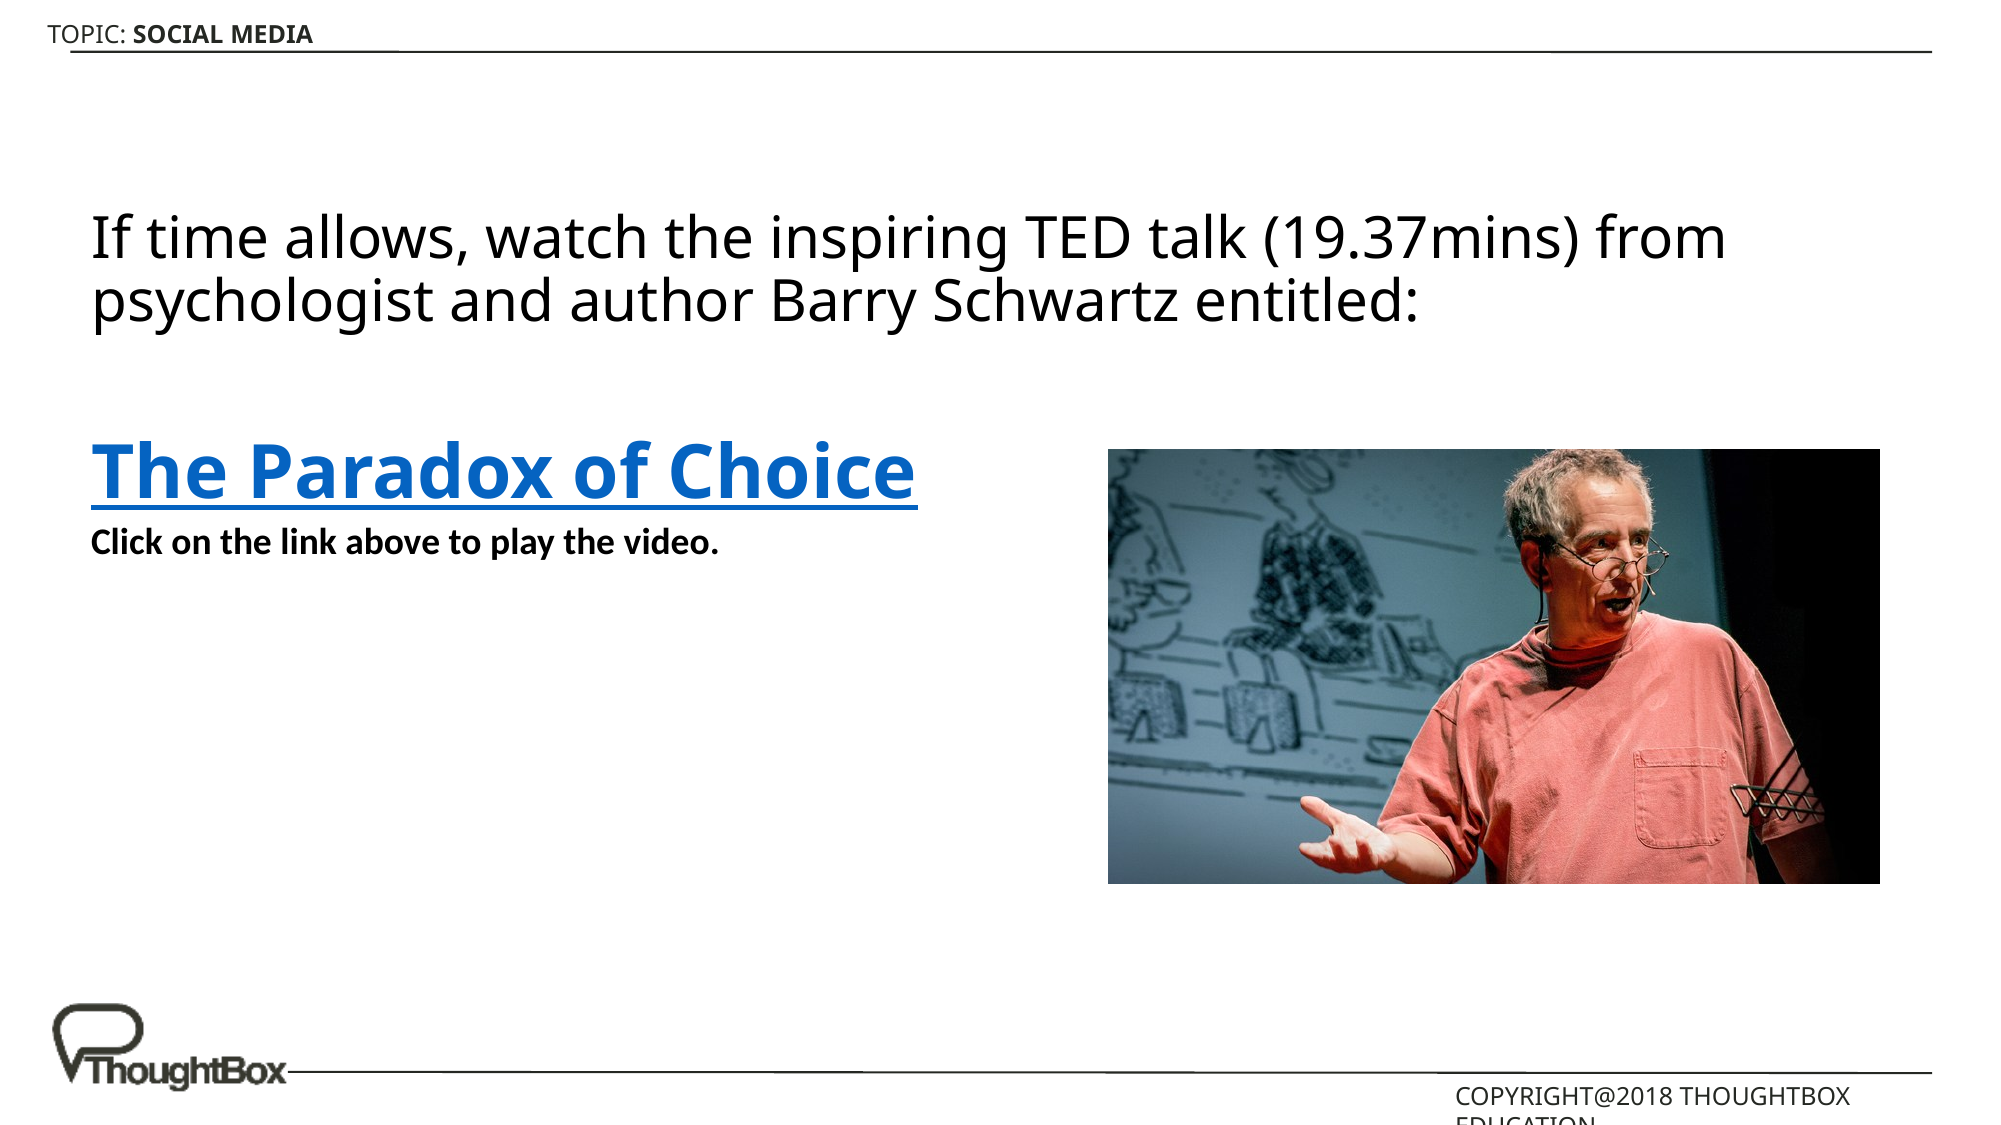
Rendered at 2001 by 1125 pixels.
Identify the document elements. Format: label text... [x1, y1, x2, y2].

picture [51, 1002, 288, 1093]
list If time allows, watch the inspiring TED talk (19.37mins) from psychologist and author Barry Schwartz entitled: The Paradox of Choice [76, 201, 1880, 915]
text_box Click on the link above to play the video. [76, 509, 1077, 570]
picture [1108, 449, 1880, 884]
